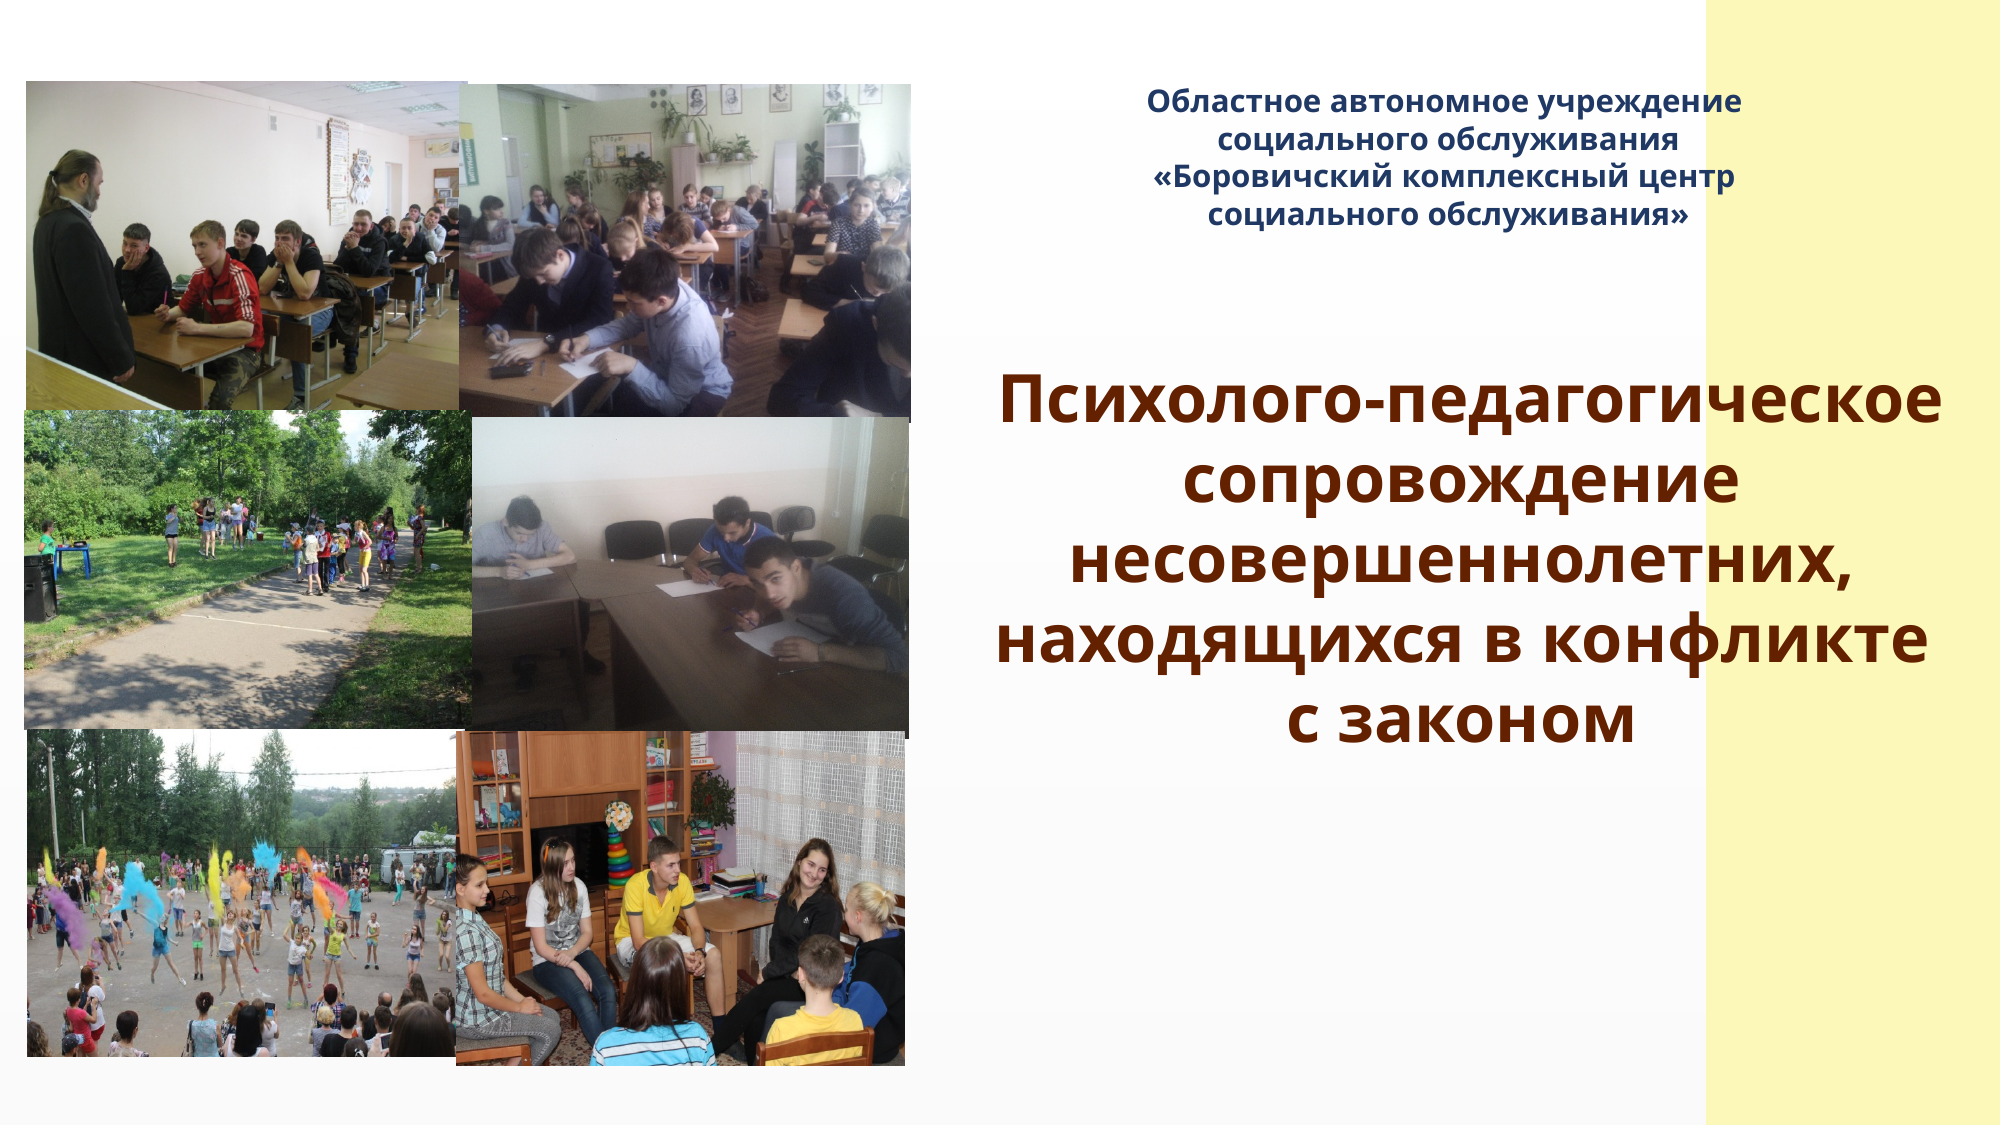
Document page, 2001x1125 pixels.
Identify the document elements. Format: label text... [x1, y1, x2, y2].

text_box Психолого-педагогическое сопровождение несовершеннолетних, находящихся в конфликте с законом [957, 348, 1967, 764]
text_box Областное автономное учреждение социального обслуживания «Боровичский комплексный центр социального обслуживания» [1013, 74, 1885, 239]
picture [24, 81, 911, 1066]
text_box [1705, 0, 2000, 1125]
